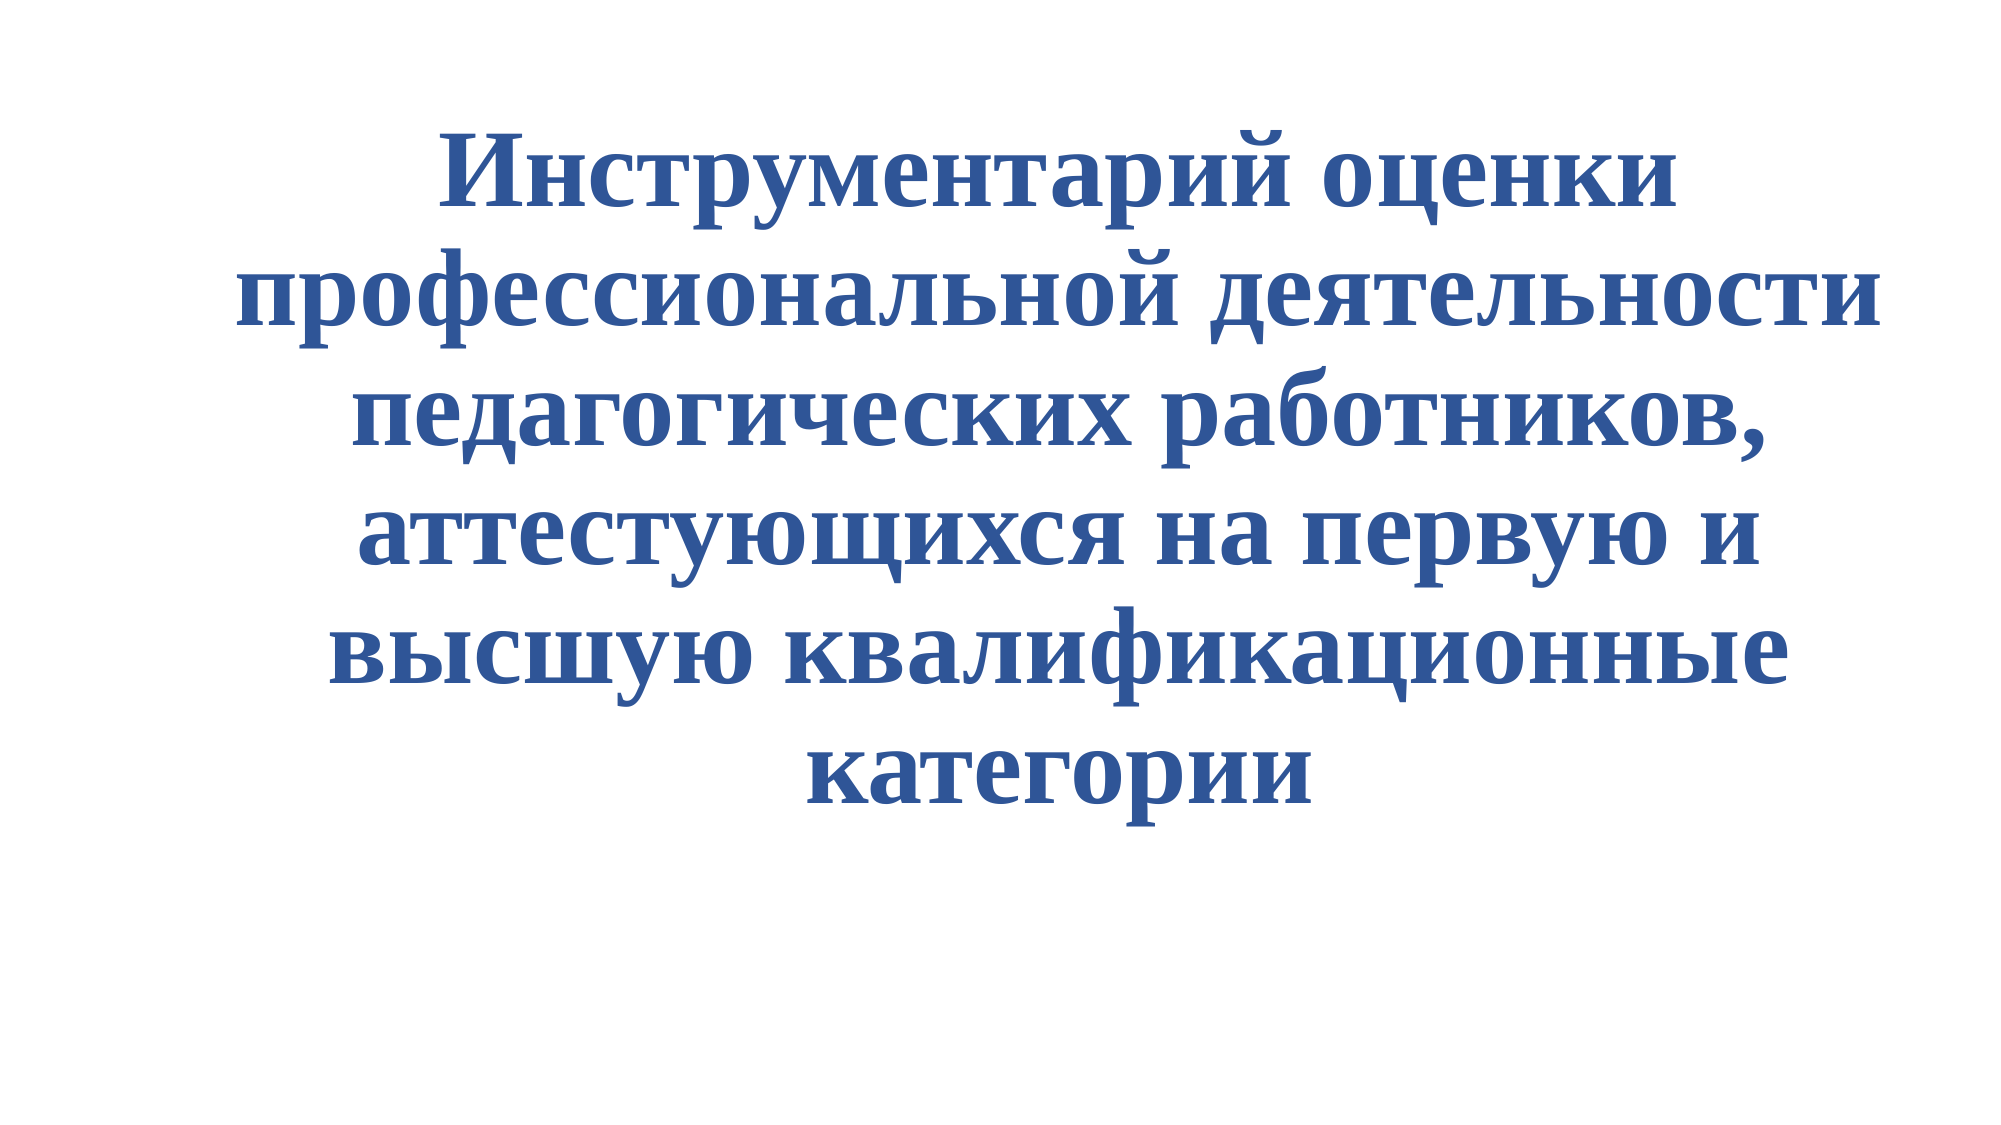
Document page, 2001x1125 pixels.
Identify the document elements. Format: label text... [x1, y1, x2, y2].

title Инструментарий оценки профессиональной деятельности педагогических работников, аттестующихся на первую и высшую квалификационные категории [217, 100, 1902, 985]
